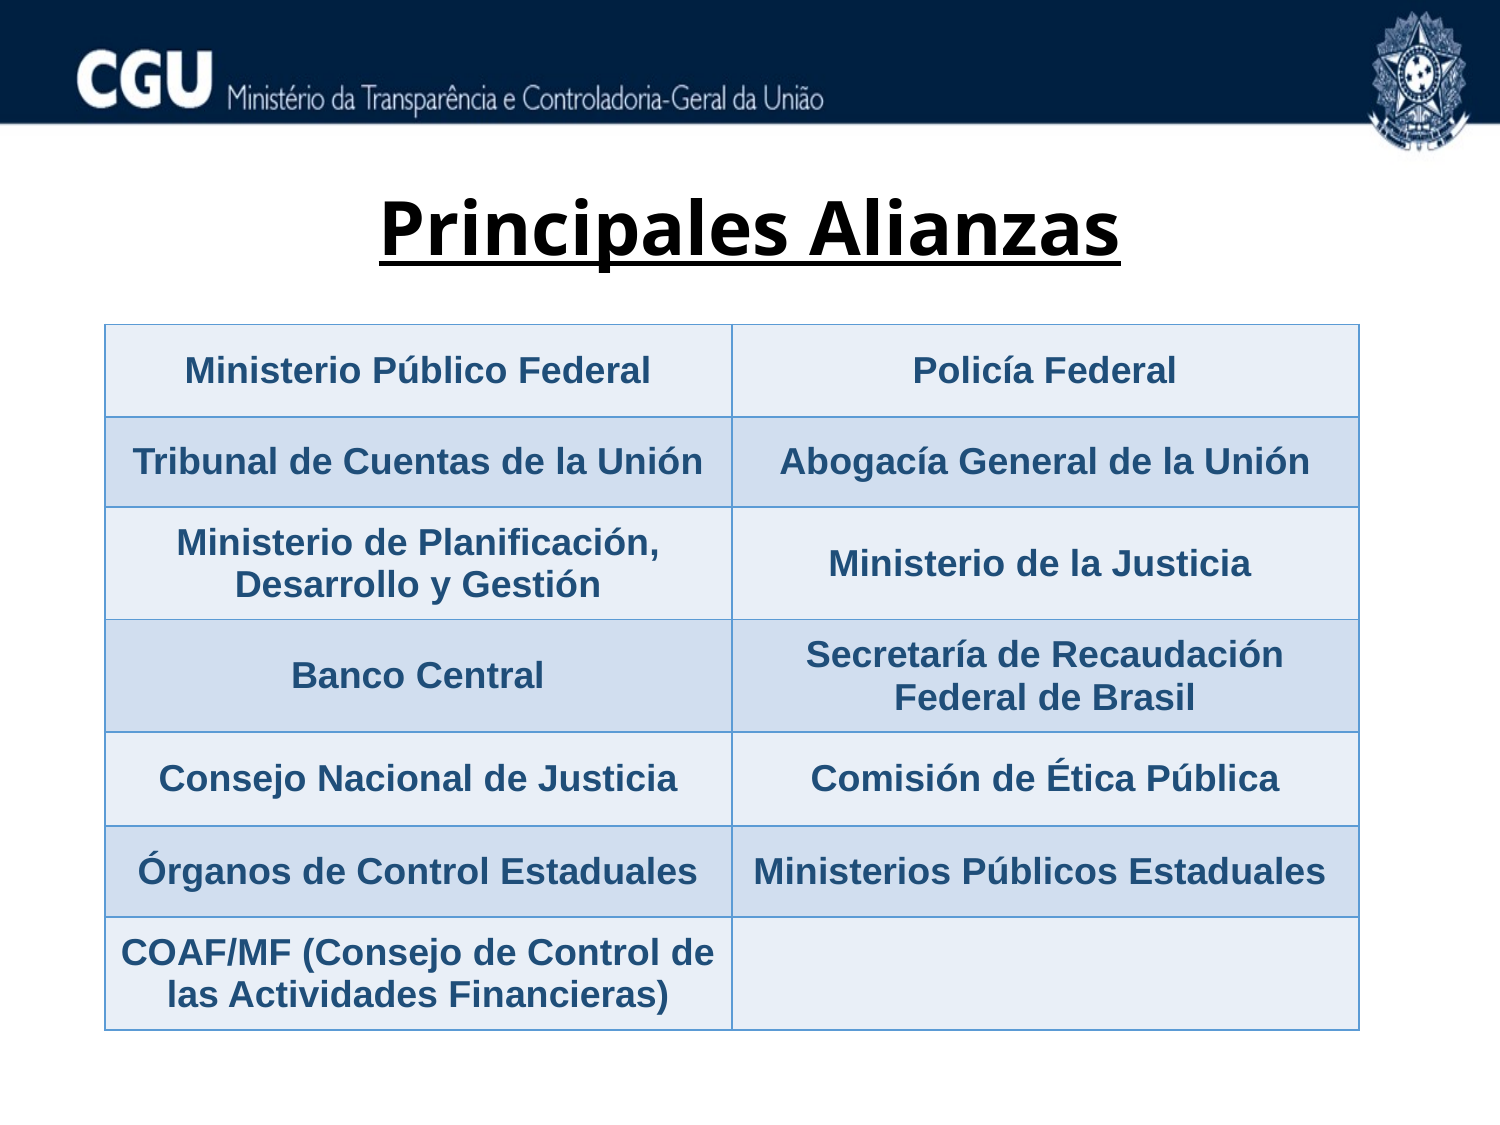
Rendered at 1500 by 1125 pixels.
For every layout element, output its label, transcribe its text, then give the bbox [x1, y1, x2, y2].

table_cell Consejo Nacional de Justicia [106, 733, 731, 825]
table_cell Abogacía General de la Unión [733, 418, 1358, 506]
picture [0, 0, 1500, 172]
table_cell Ministerio de la Justicia [733, 508, 1358, 619]
table_cell [733, 918, 1358, 1029]
table_cell COAF/MF (Consejo de Control de las Actividades Financieras) [106, 918, 731, 1029]
table_header Ministerio Público Federal [106, 325, 731, 416]
table_header Policía Federal [733, 325, 1358, 416]
table_cell Comisión de Ética Pública [733, 733, 1358, 825]
table_cell Banco Central [106, 620, 731, 731]
table_cell Órganos de Control Estaduales [106, 827, 731, 916]
picture [0, 278, 1500, 1125]
table_cell Ministerios Públicos Estaduales [733, 827, 1358, 916]
table_cell Tribunal de Cuentas de la Unión [106, 418, 731, 506]
text_box Principales Alianzas [0, 172, 1500, 278]
table_cell Ministerio de Planificación, Desarrollo y Gestión [106, 508, 731, 619]
table_cell Secretaría de Recaudación Federal de Brasil [733, 620, 1358, 731]
